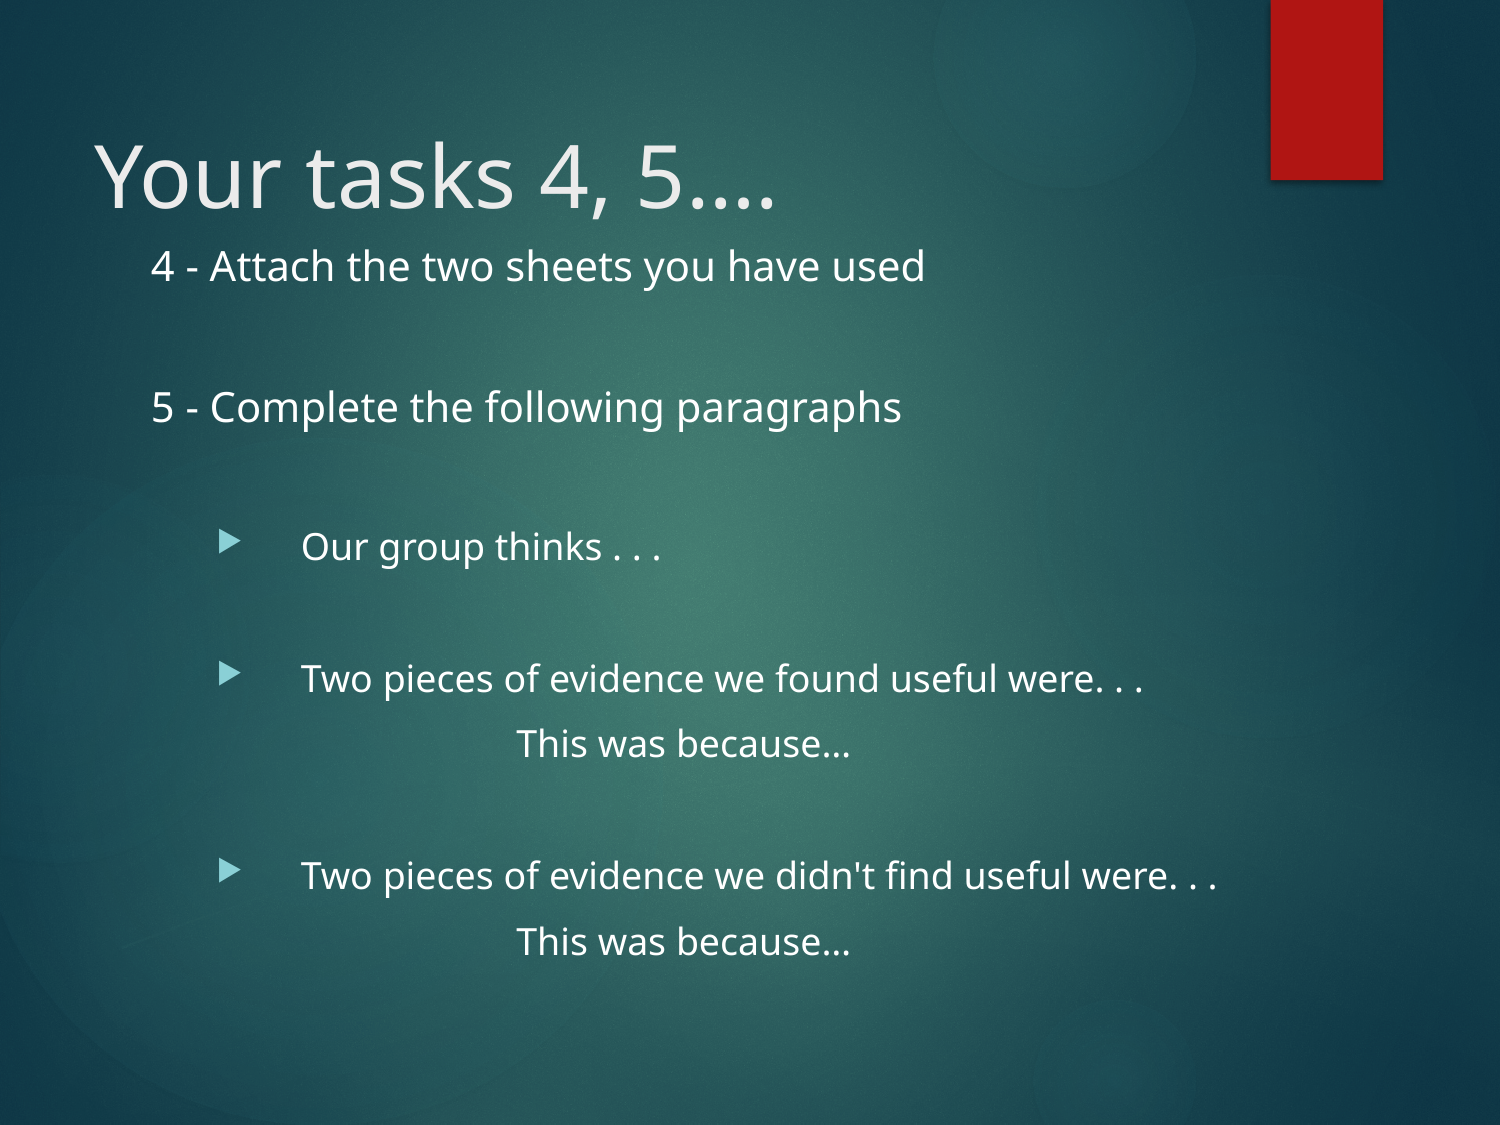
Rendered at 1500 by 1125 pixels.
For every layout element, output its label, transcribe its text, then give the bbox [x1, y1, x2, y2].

list 4 - Attach the two sheets you have used 5 - Complete the following paragraphs Our group thinks . . . Two pieces of evidence we found useful were. . . This was because… Two pieces of evidence we didn't find useful were. . . This was because… [135, 231, 1237, 1025]
title Your tasks 4, 5…. [79, 113, 1237, 304]
